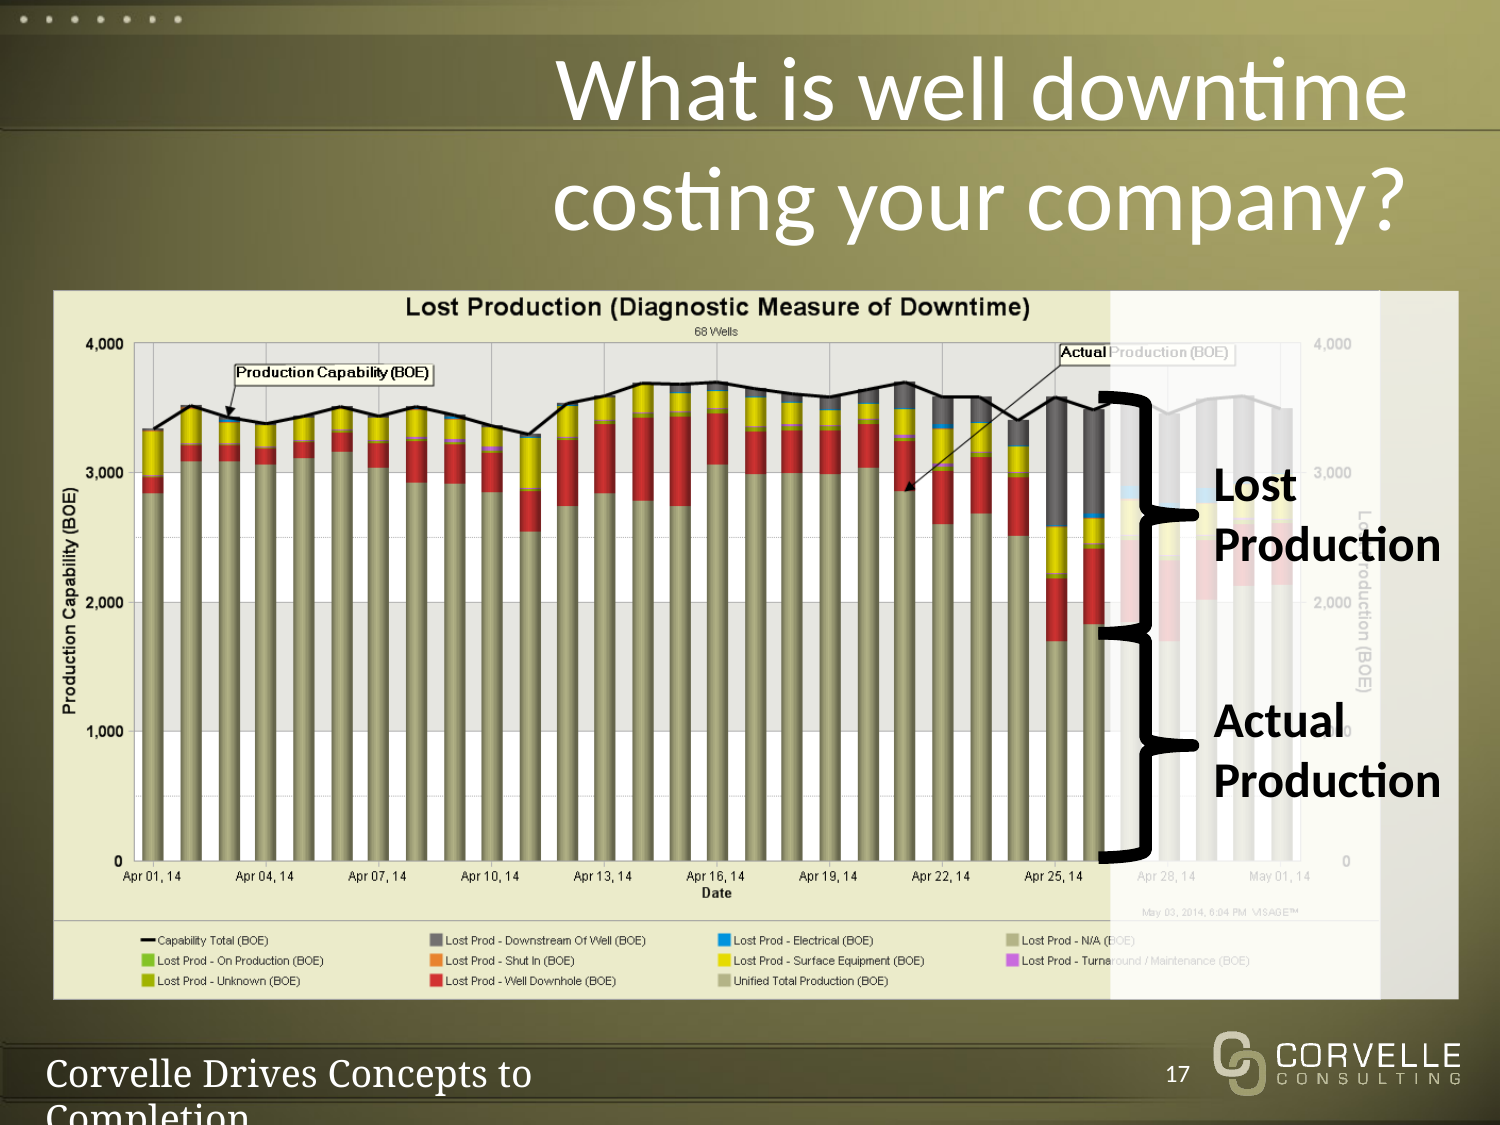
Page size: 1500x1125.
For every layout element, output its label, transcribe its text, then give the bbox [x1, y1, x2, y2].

slide_number 17 [1149, 1042, 1500, 1103]
picture [97, 1114, 105, 1125]
title What is well downtime costing your company? [75, 45, 1425, 233]
picture [133, 1114, 142, 1125]
picture [234, 1114, 243, 1125]
picture [211, 1114, 221, 1125]
picture [165, 1114, 173, 1120]
picture [73, 1114, 83, 1125]
picture [0, 0, 1500, 1125]
picture [109, 1114, 117, 1125]
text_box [1098, 290, 1489, 1000]
